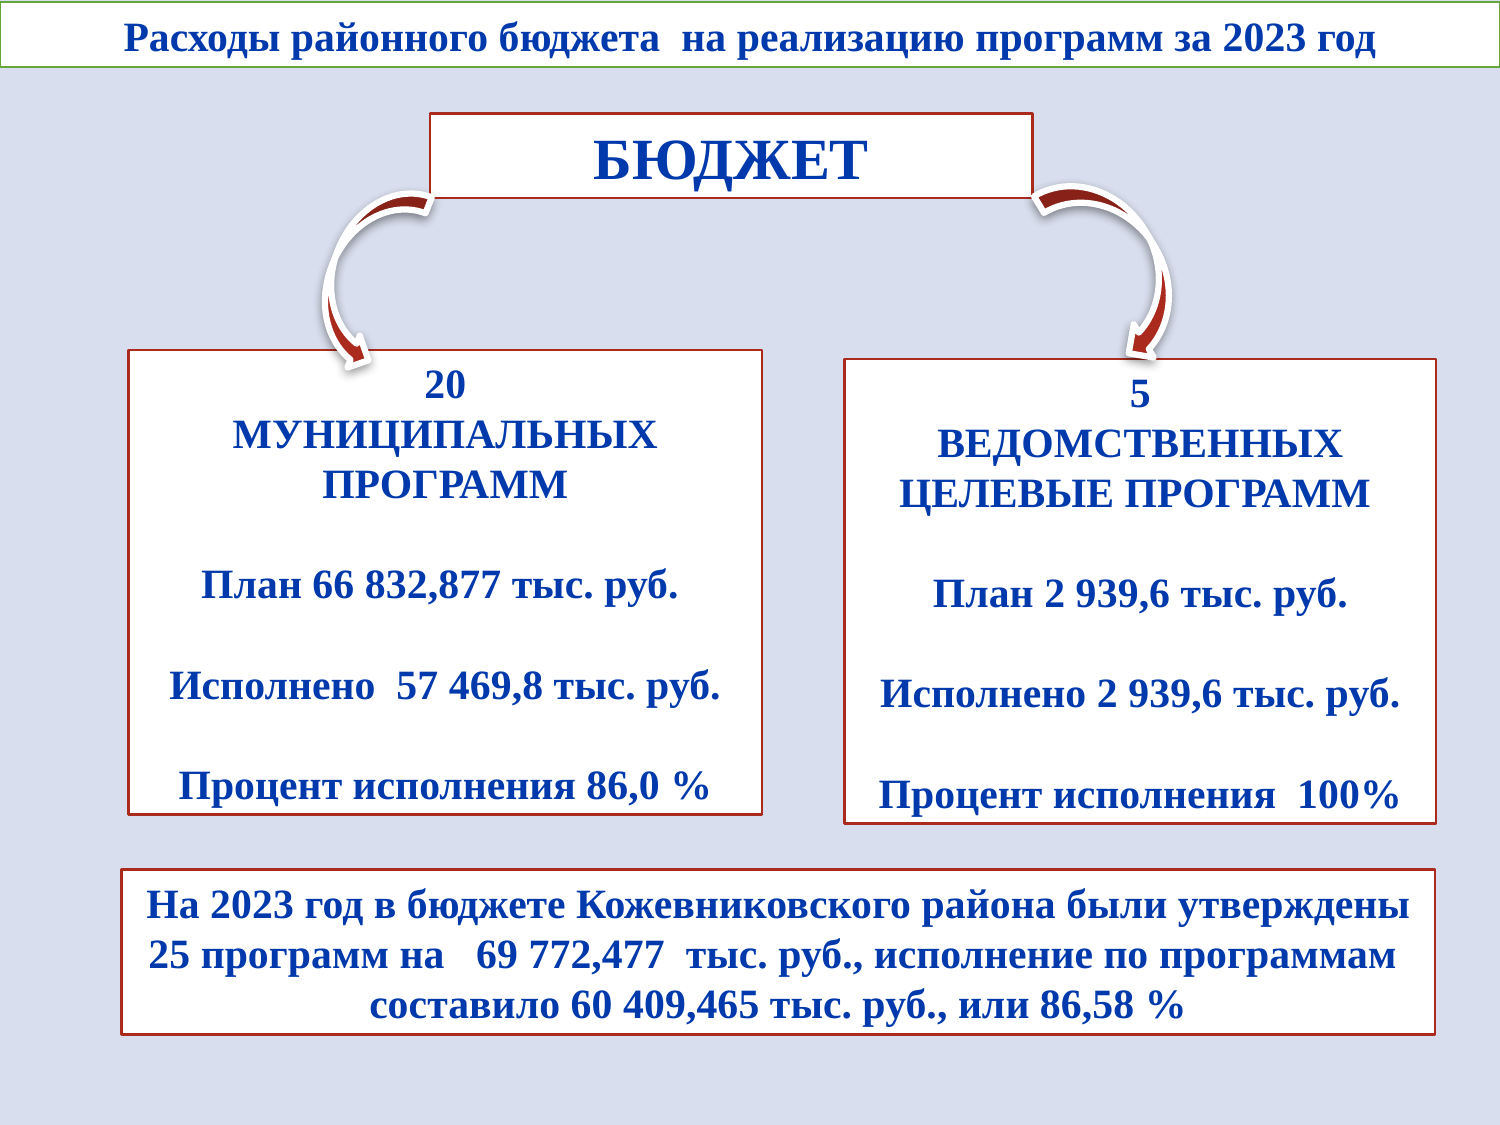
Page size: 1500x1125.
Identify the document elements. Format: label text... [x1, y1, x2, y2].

text_box [1031, 183, 1173, 361]
text_box БЮДЖЕТ [429, 112, 1034, 199]
text_box 20 МУНИЦИПАЛЬНЫХ ПРОГРАММ План 66 832,877 тыс. руб. Исполнено 57 469,8 тыс. руб. Процент исполнения 86,0 % [127, 349, 763, 816]
text_box На 2023 год в бюджете Кожевниковского района были утверждены 25 программ на 69 772,477 тыс. руб., исполнение по программам составило 60 409,465 тыс. руб., или 86,58 % [120, 868, 1436, 1036]
text_box [321, 190, 435, 371]
text_box Расходы районного бюджета на реализацию программ за 2023 год [0, 1, 1500, 68]
text_box 5 ВЕДОМСТВЕННЫХ ЦЕЛЕВЫЕ ПРОГРАММ План 2 939,6 тыс. руб. Исполнено 2 939,6 тыс. руб. Процент исполнения 100% [843, 358, 1437, 825]
